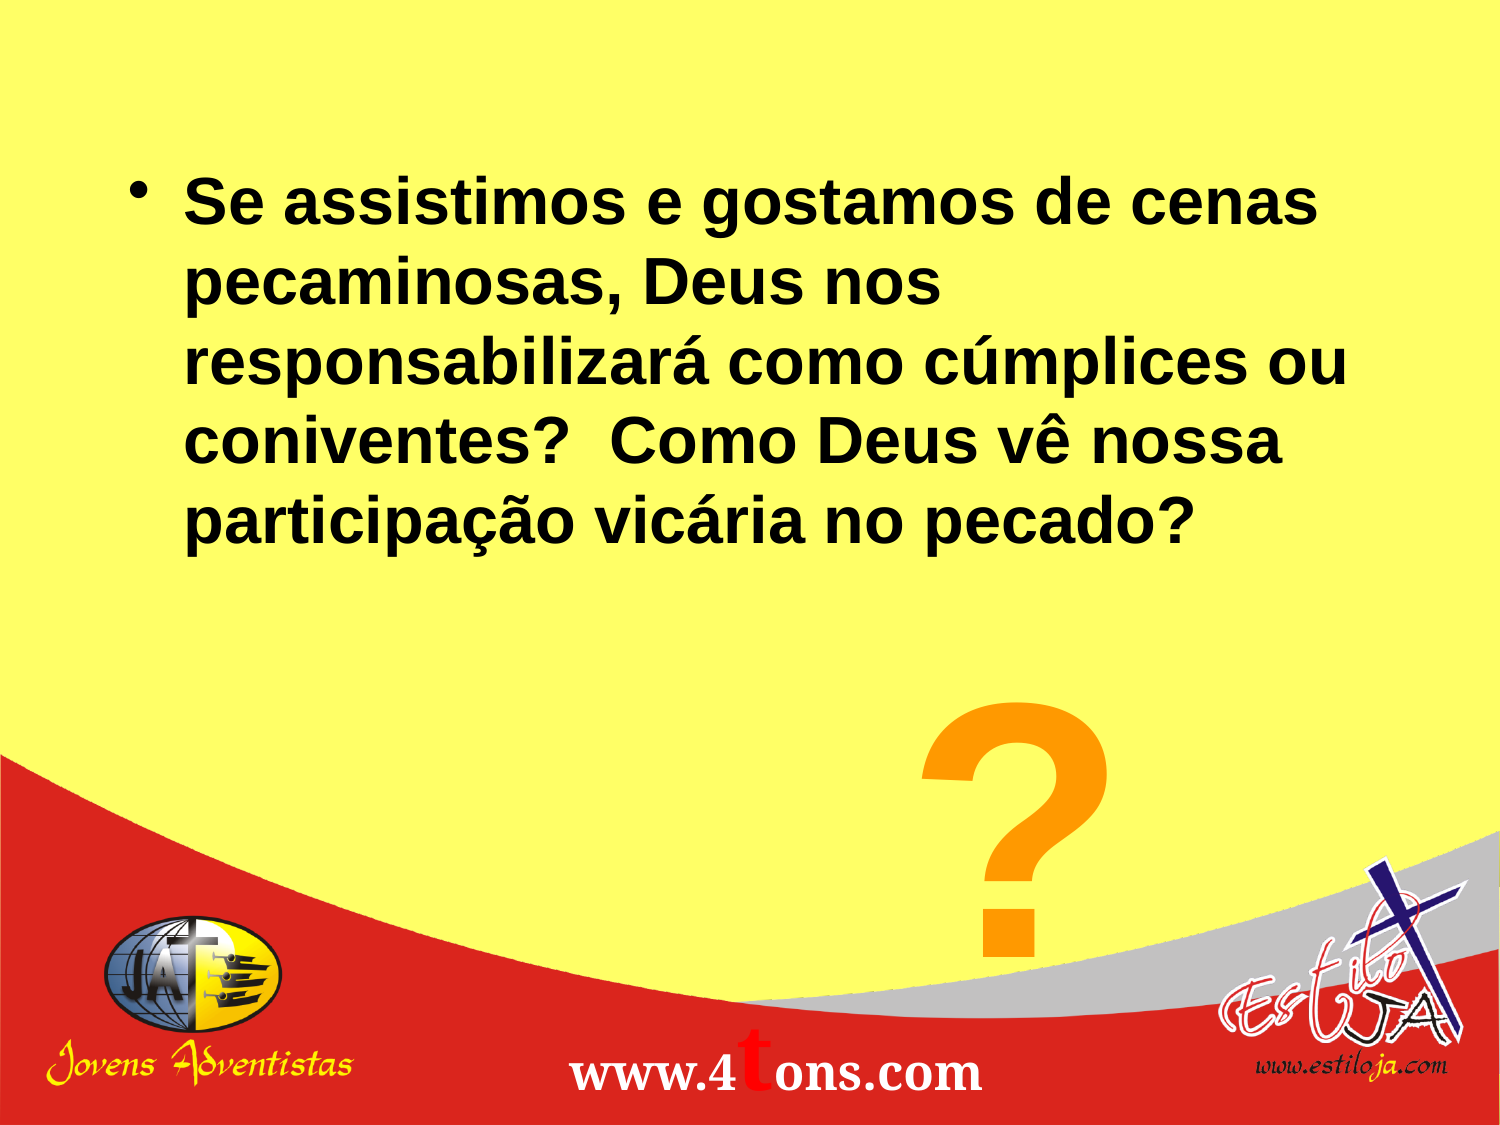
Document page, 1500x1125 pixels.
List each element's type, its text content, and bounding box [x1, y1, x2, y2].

text_box ? [890, 585, 1116, 752]
picture [0, 754, 1500, 1125]
list Se assistimos e gostamos de cenas pecaminosas, Deus nos responsabilizará como cúmplices ou coniventes? Como Deus vê nossa participação vicária no pecado? [112, 149, 1388, 688]
